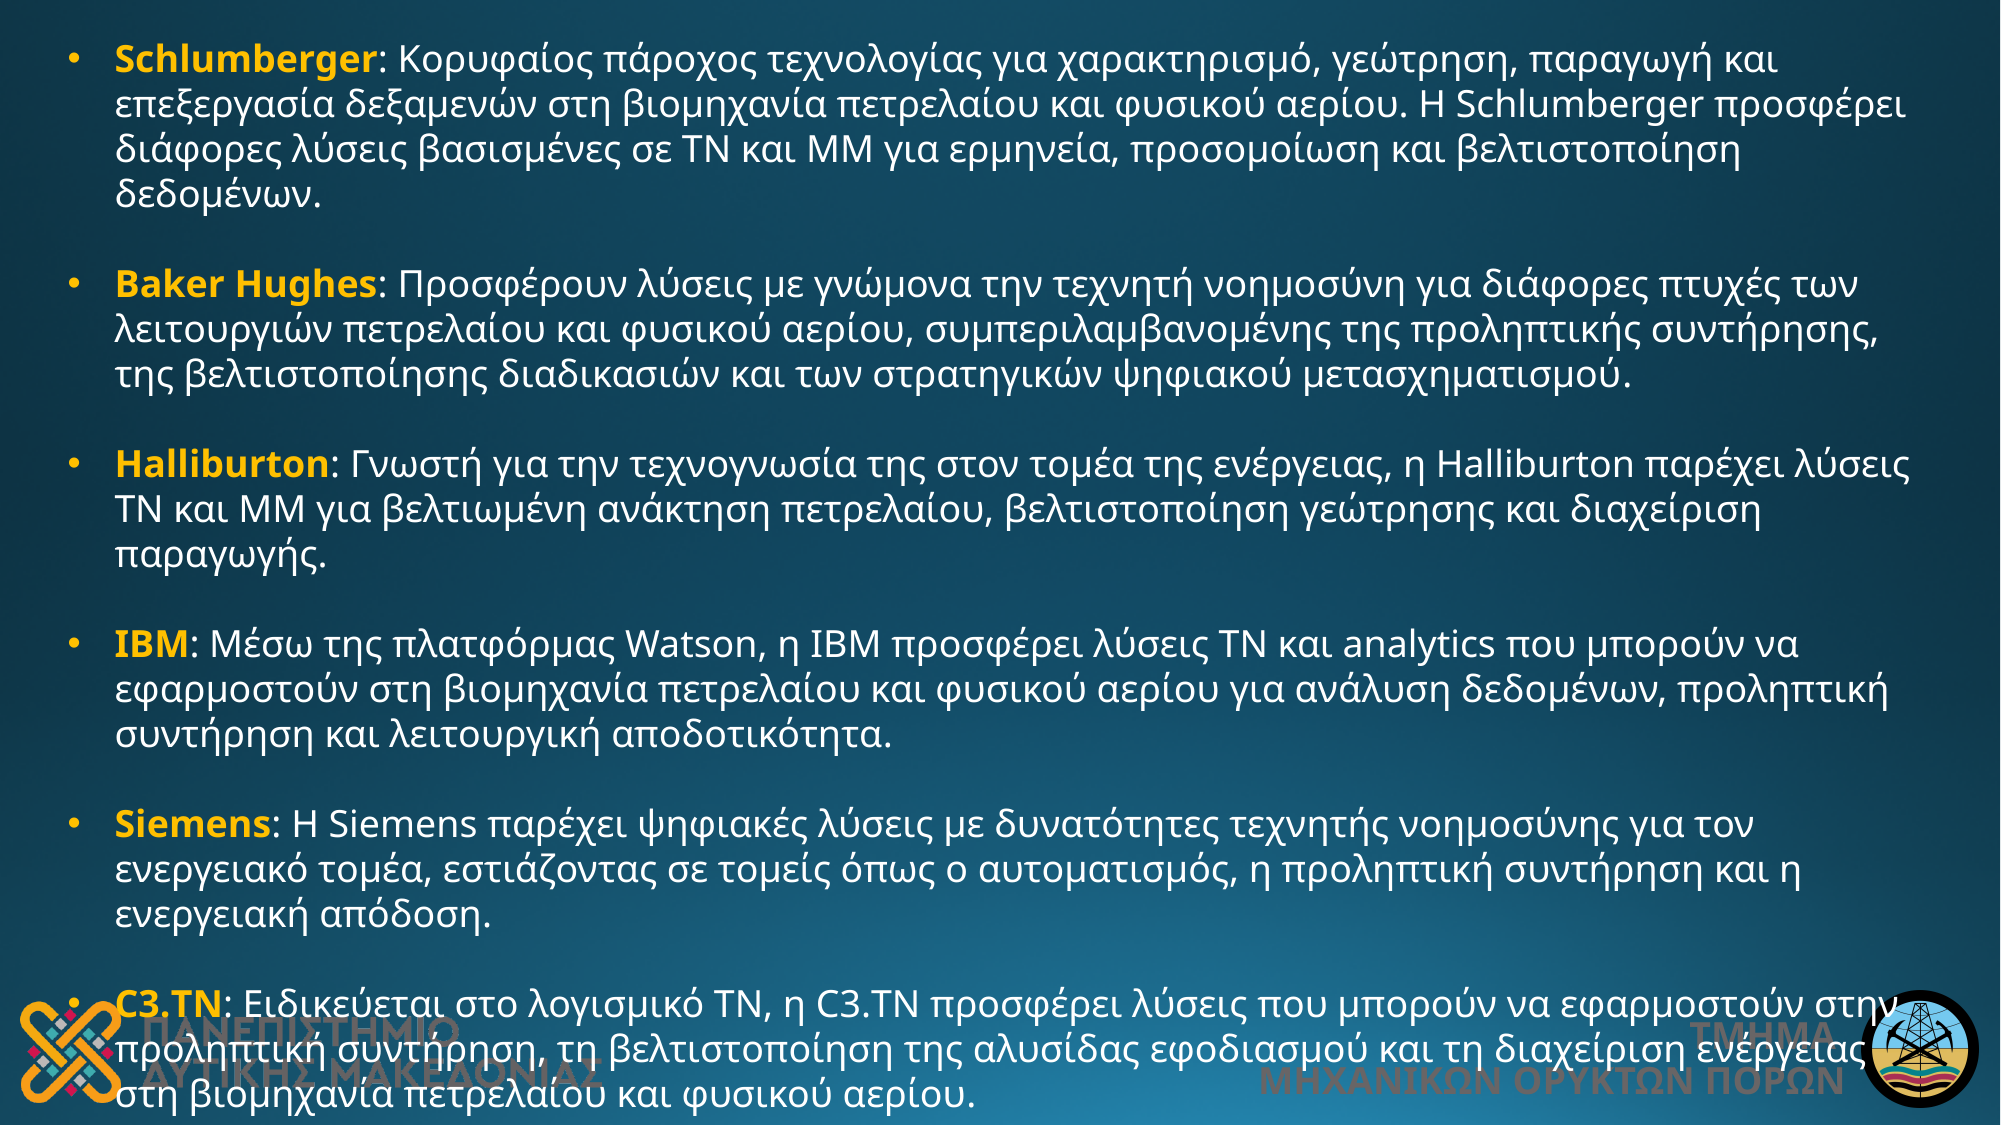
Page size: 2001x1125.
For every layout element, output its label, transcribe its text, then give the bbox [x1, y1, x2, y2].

text_box Schlumberger: Κορυφαίος πάροχος τεχνολογίας για χαρακτηρισμό, γεώτρηση, παραγωγή και επεξεργασία δεξαμενών στη βιομηχανία πετρελαίου και φυσικού αερίου. Η Schlumberger προσφέρει διάφορες λύσεις βασισμένες σε ΤΝ και ΜΜ για ερμηνεία, προσομοίωση και βελτιστοποίηση δεδομένων. Baker Hughes: Προσφέρουν λύσεις με γνώμονα την τεχνητή νοημοσύνη για διάφορες πτυχές των λειτουργιών πετρελαίου και φυσικού αερίου, συμπεριλαμβανομένης της προληπτικής συντήρησης, της βελτιστοποίησης διαδικασιών και των στρατηγικών ψηφιακού μετασχηματισμού. Halliburton: Γνωστή για την τεχνογνωσία της στον τομέα της ενέργειας, η Halliburton παρέχει λύσεις ΤΝ και ΜΜ για βελτιωμένη ανάκτηση πετρελαίου, βελτιστοποίηση γεώτρησης και διαχείριση παραγωγής. IBM: Μέσω της πλατφόρμας Watson, η IBM προσφέρει λύσεις ΤΝ και analytics που μπορούν να εφαρμοστούν στη βιομηχανία πετρελαίου και φυσικού αερίου για ανάλυση δεδομένων, προληπτική συντήρηση και λειτουργική αποδοτικότητα. Siemens: Η Siemens παρέχει ψηφιακές λύσεις με δυνατότητες τεχνητής νοημοσύνης για τον ενεργειακό τομέα, εστιάζοντας σε τομείς όπως ο αυτοματισμός, η προληπτική συντήρηση και η ενεργειακή απόδοση. C3.ΤΝ: Ειδικεύεται στο λογισμικό ΤΝ, η C3.ΤΝ προσφέρει λύσεις που μπορούν να εφαρμοστούν στην προληπτική συντήρηση, τη βελτιστοποίηση της αλυσίδας εφοδιασμού και τη διαχείριση ενέργειας στη βιομηχανία πετρελαίου και φυσικού αερίου. [52, 28, 1948, 1123]
picture [0, 0, 2001, 1125]
